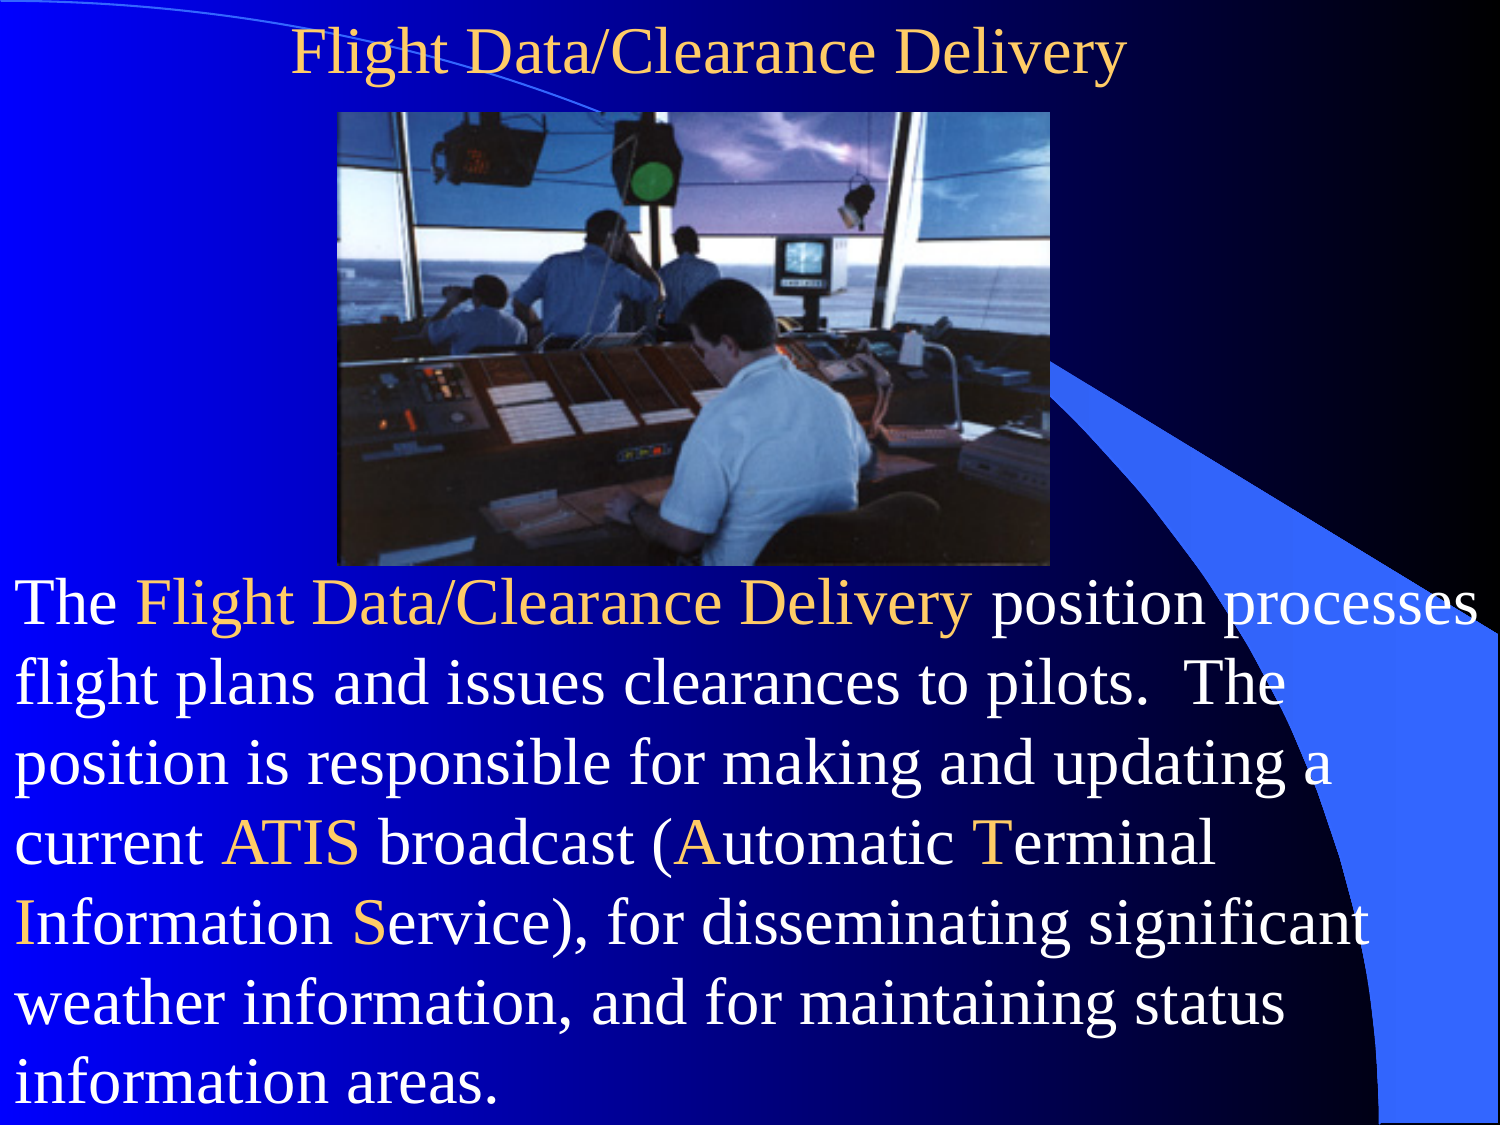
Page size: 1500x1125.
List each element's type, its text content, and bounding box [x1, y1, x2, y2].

text_box The Flight Data/Clearance Delivery position processes flight plans and issues clearances to pilots. The position is responsible for making and updating a current ATIS broadcast (Automatic Terminal Information Service), for disseminating significant weather information, and for maintaining status information areas. [0, 550, 1500, 1125]
text_box Flight Data/Clearance Delivery [225, 0, 1375, 95]
picture [337, 112, 1051, 566]
